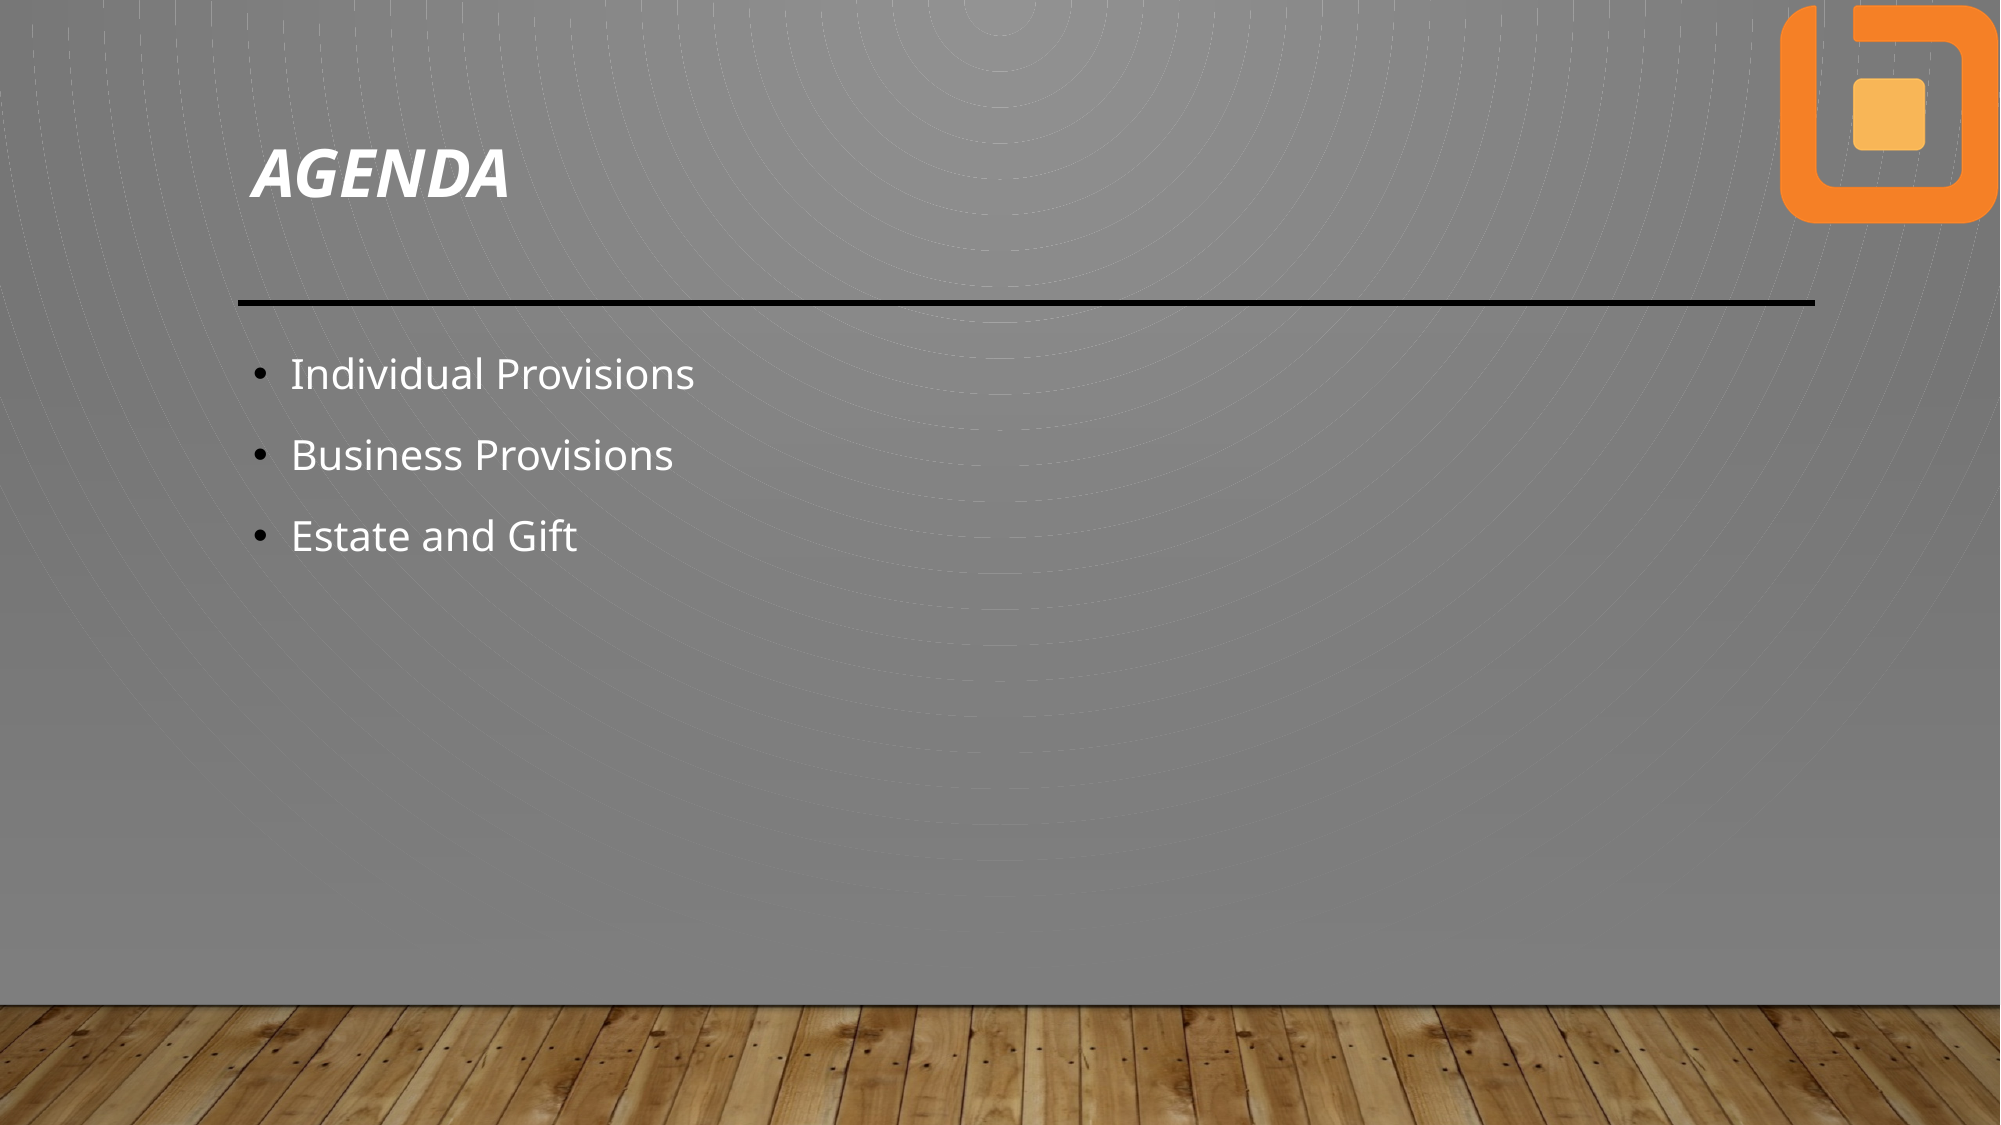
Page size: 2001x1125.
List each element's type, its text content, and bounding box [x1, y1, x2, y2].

title Agenda [238, 131, 1814, 305]
list Individual Provisions Business Provisions Estate and Gift [238, 330, 1255, 897]
picture [1736, 0, 2000, 264]
picture [0, 1005, 2000, 1125]
